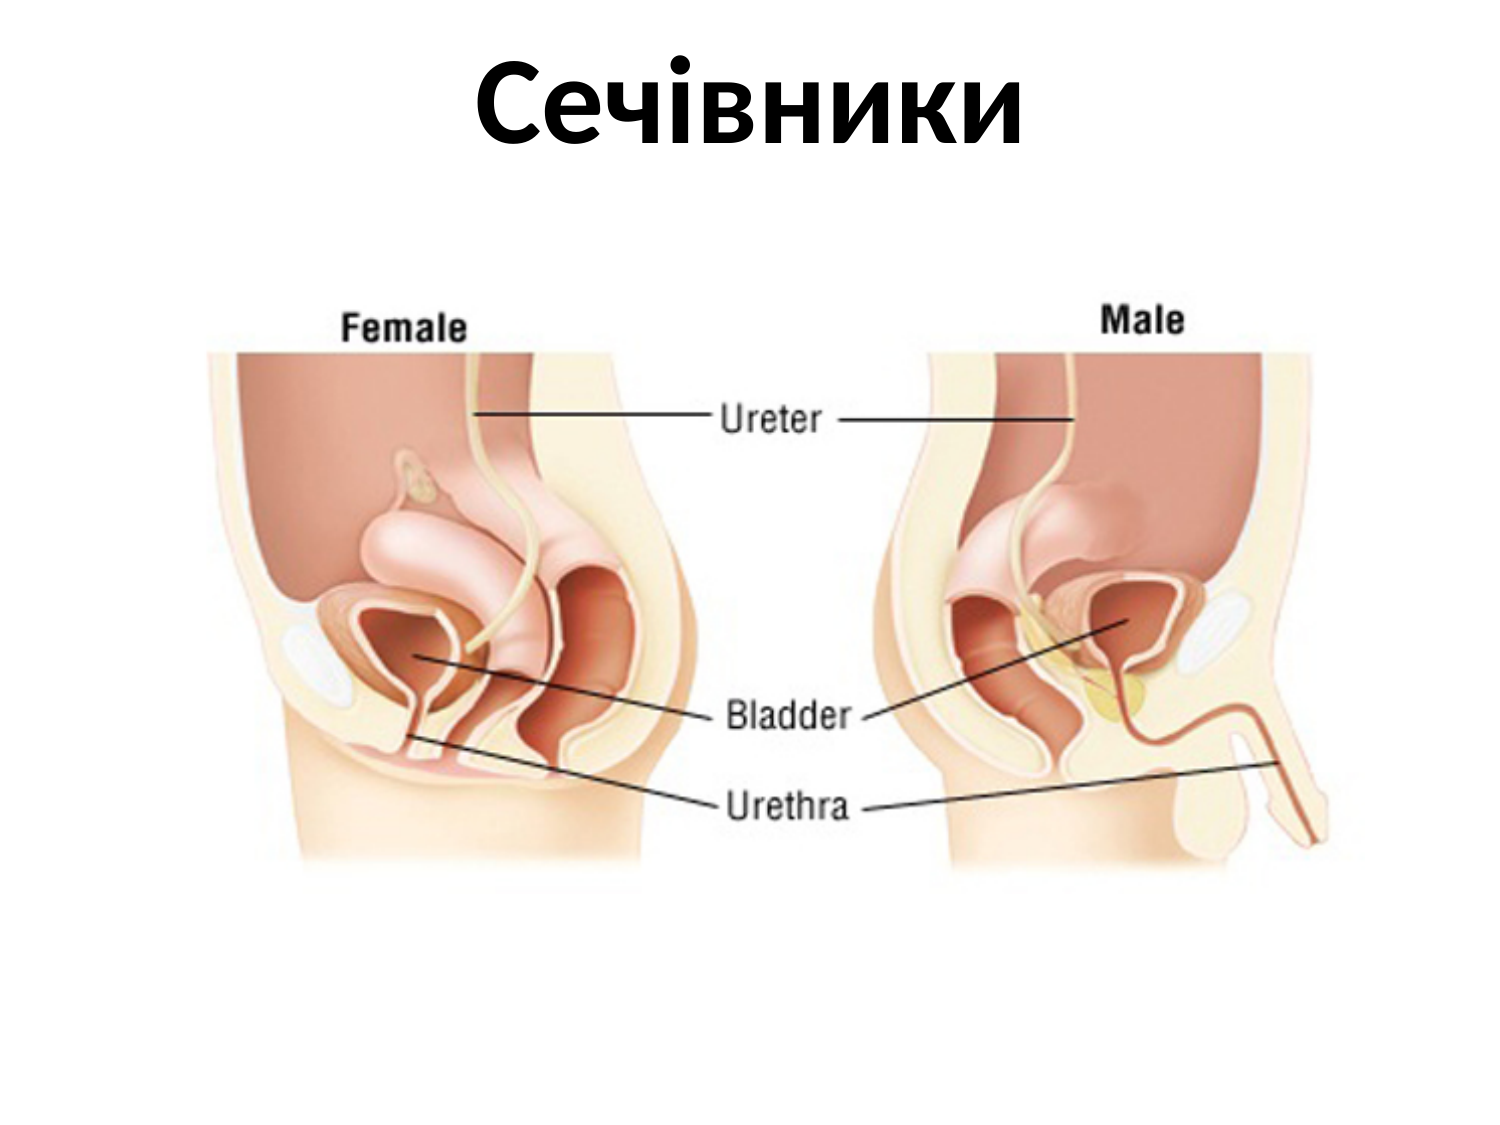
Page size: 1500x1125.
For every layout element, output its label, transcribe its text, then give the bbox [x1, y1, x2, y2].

picture [159, 290, 1365, 894]
title Сечівники [76, 0, 1427, 188]
